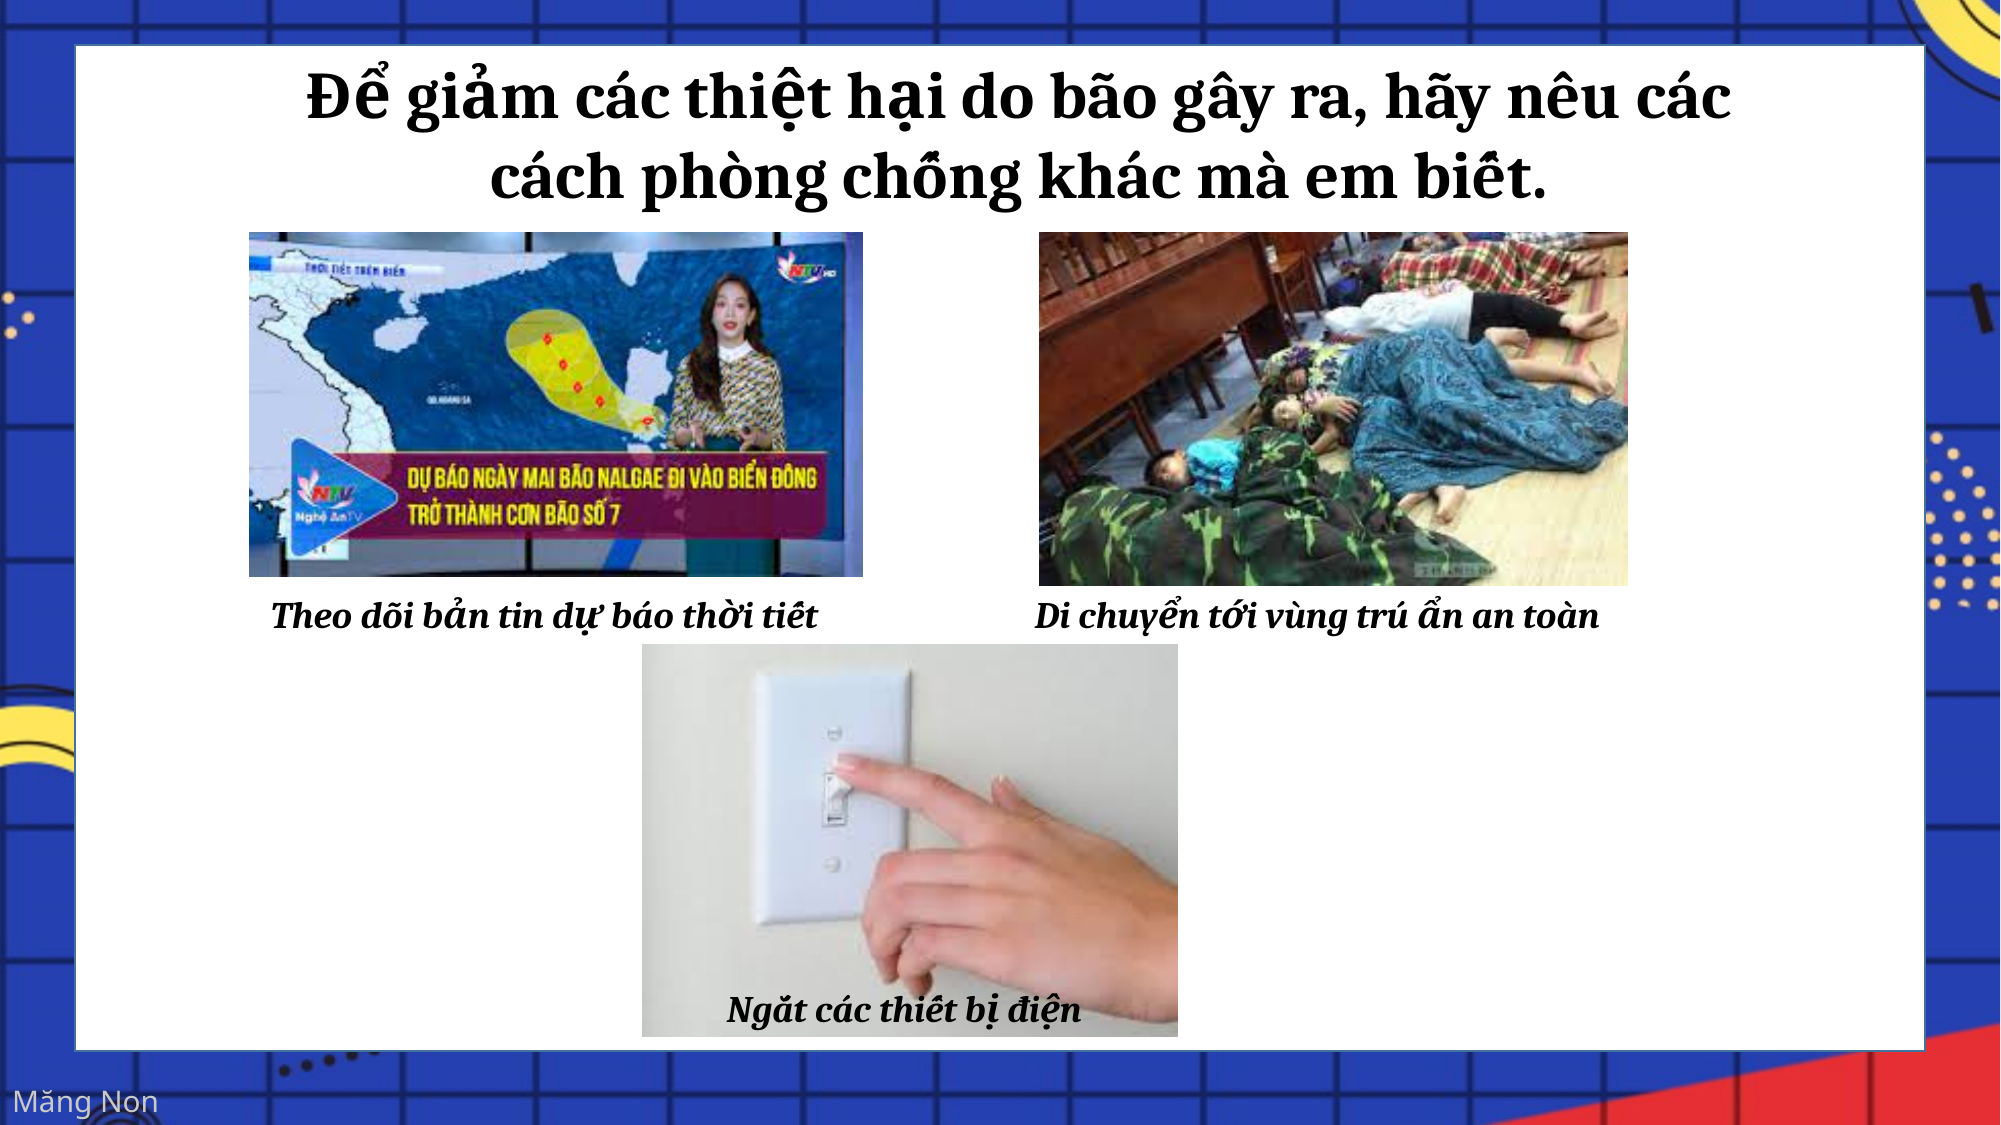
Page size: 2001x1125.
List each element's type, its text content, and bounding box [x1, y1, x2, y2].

picture [0, 0, 2001, 1125]
text_box Ngắt các thiết bị điện [712, 978, 1340, 1038]
text_box Di chuyển tới vùng trú ẩn an toàn [1020, 583, 1648, 644]
text_box Theo dõi bản tin dự báo thời tiết [255, 583, 884, 644]
text_box [74, 44, 1926, 1052]
text_box Để giảm các thiệt hại do bão gây ra, hãy nêu các cách phòng chống khác mà em biết. [255, 44, 1783, 220]
